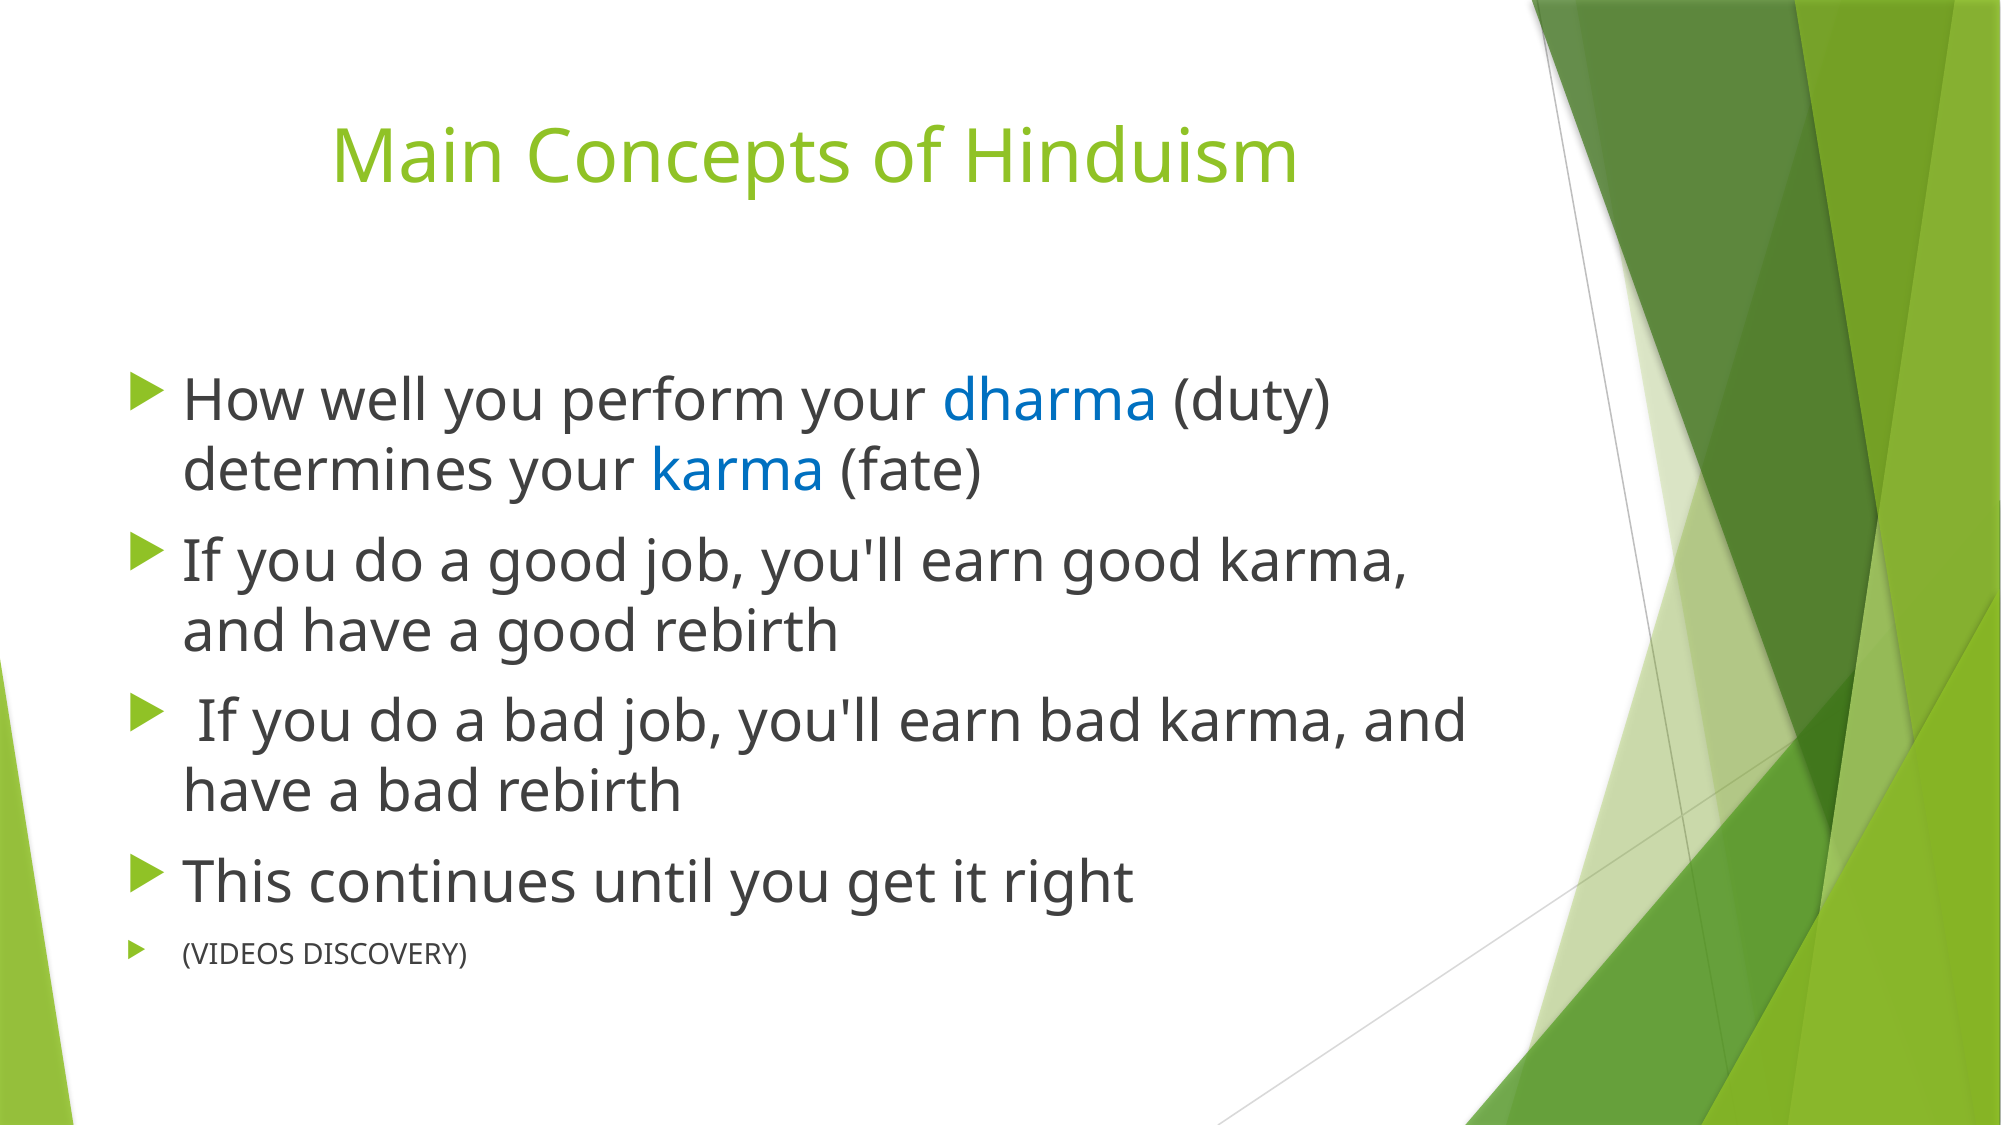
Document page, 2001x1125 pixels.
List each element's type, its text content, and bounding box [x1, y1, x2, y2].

title Main Concepts of Hinduism [111, 99, 1522, 317]
list How well you perform your dharma (duty) determines your karma (fate) If you do a good job, you'll earn good karma, and have a good rebirth If you do a bad job, you'll earn bad karma, and have a bad rebirth This continues until you get it right (VIDEOS DISCOVERY) [111, 354, 1522, 1057]
